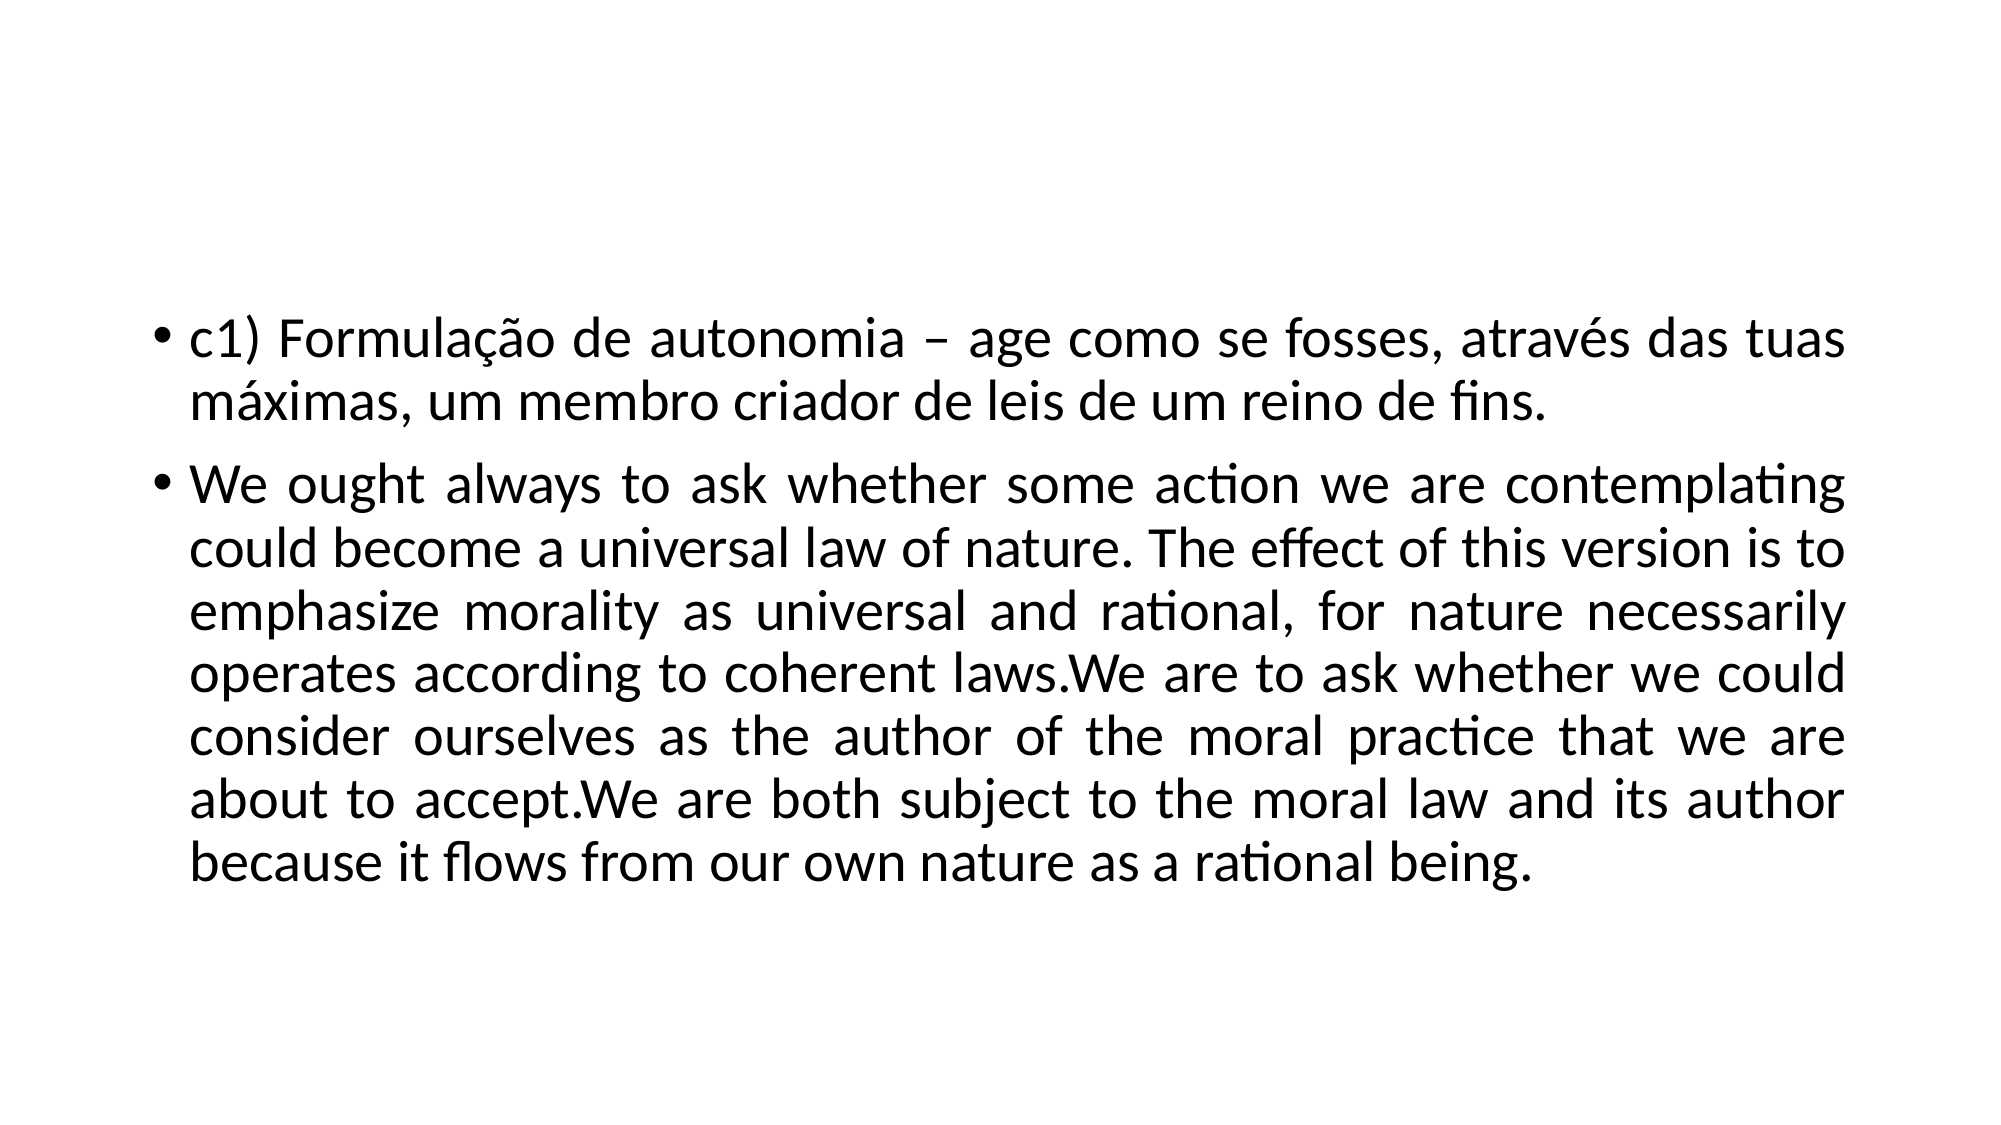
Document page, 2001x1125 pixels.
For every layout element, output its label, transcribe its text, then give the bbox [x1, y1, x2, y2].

list c1) Formulação de autonomia – age como se fosses, através das tuas máximas, um membro criador de leis de um reino de fins. We ought always to ask whether some action we are contemplating could become a universal law of nature. The effect of this version is to emphasize morality as universal and rational, for nature necessarily operates according to coherent laws.We are to ask whether we could consider ourselves as the author of the moral practice that we are about to accept.We are both subject to the moral law and its author because it flows from our own nature as a rational being. [137, 299, 1863, 1014]
